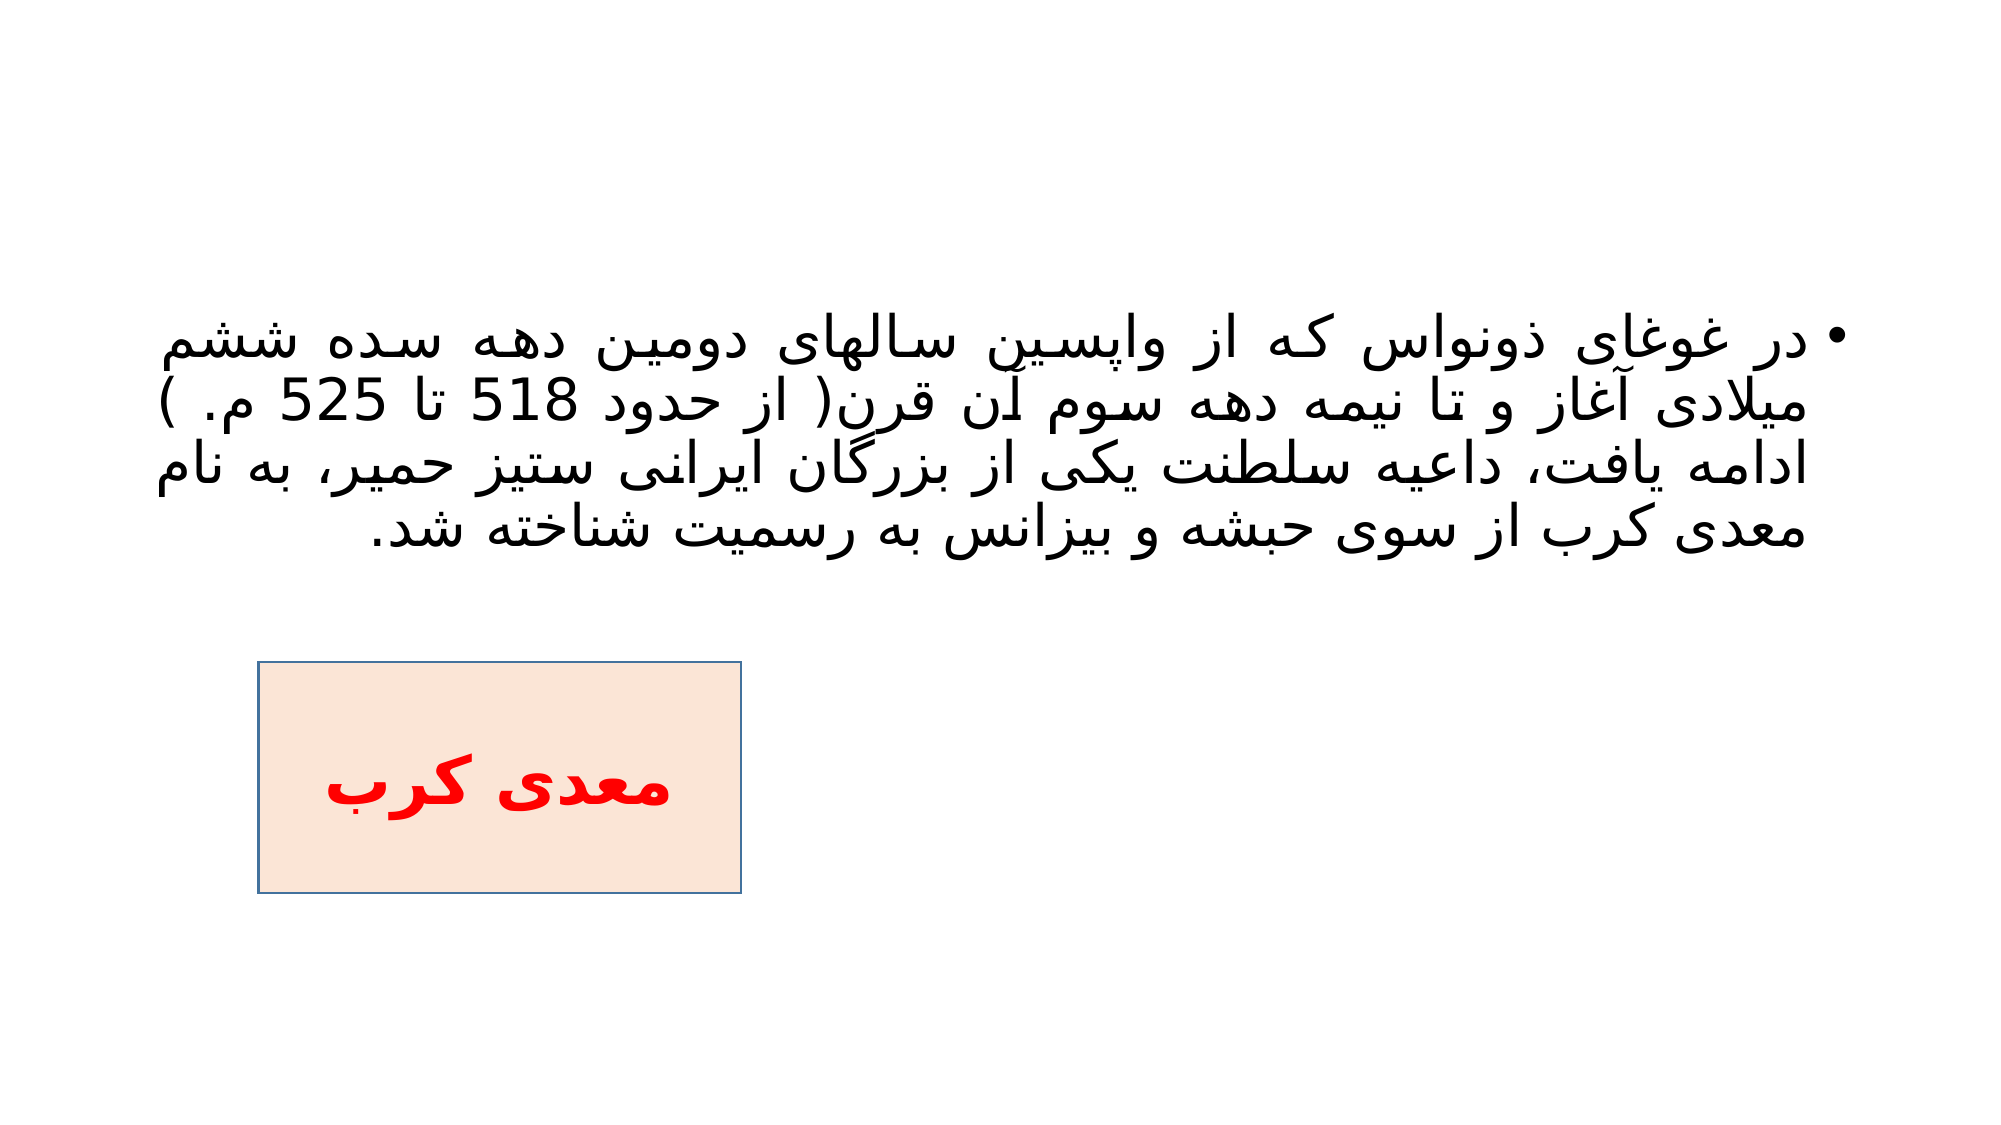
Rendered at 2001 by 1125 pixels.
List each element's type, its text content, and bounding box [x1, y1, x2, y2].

list در غوغای ذونواس که از واپسین سالهای دومین دهه سده ششم میلادی آغاز و تا نیمه دهه سوم آن قرن( از حدود 518 تا 525 م. ) ادامه یافت، داعیه سلطنت یکی از بزرگان ایرانی ستیز حمیر، به نام معدی کرب از سوی حبشه و بیزانس به رسمیت شناخته شد. [137, 299, 1863, 1014]
text_box معدی کرب [257, 661, 742, 894]
